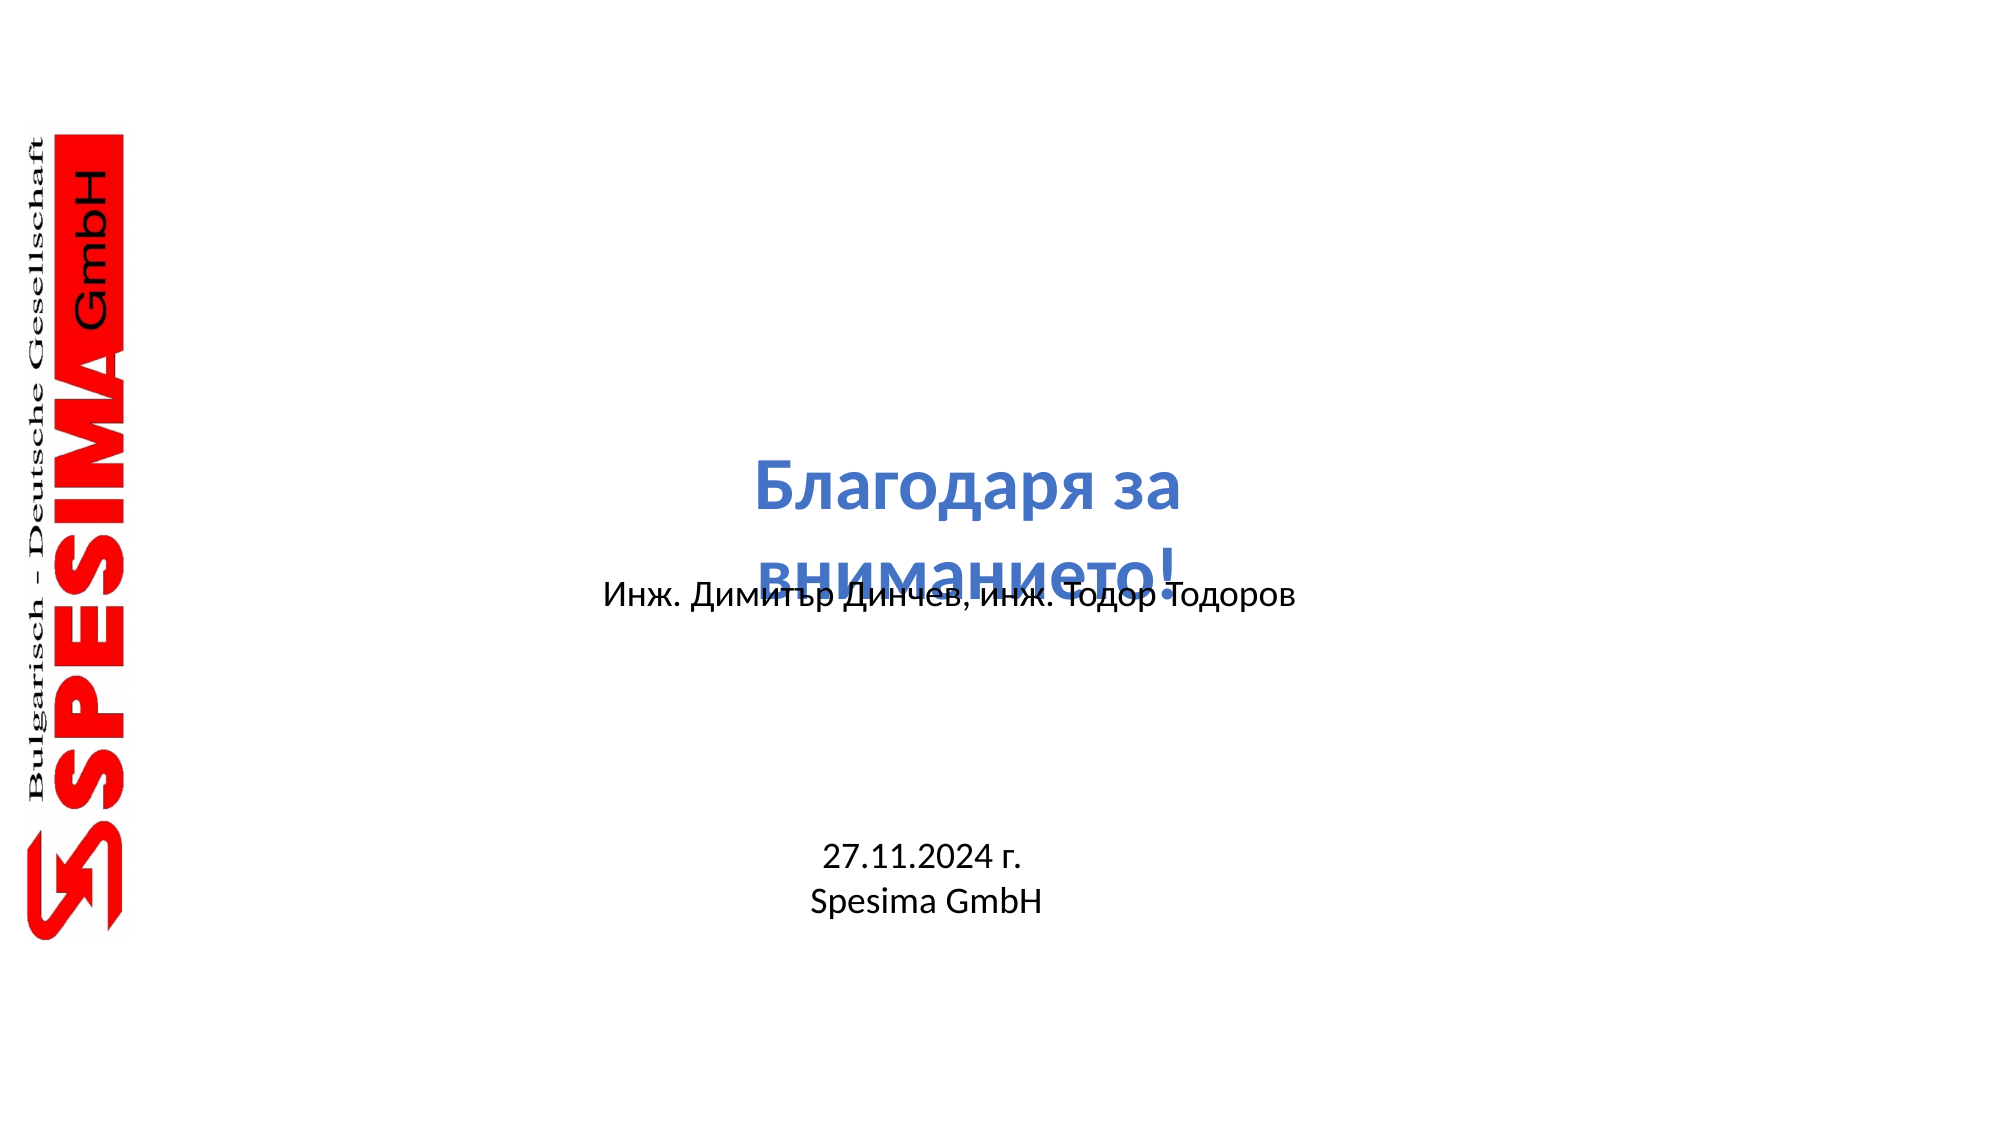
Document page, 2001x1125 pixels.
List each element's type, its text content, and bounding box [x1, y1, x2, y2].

text_box Благодаря за вниманието! [519, 426, 1418, 622]
text_box Инж. Димитър Динчев, инж. Тодор Тодоров [588, 561, 1313, 622]
picture [0, 126, 485, 940]
text_box 27.11.2024 г. Spesima GmbH [795, 823, 1058, 929]
